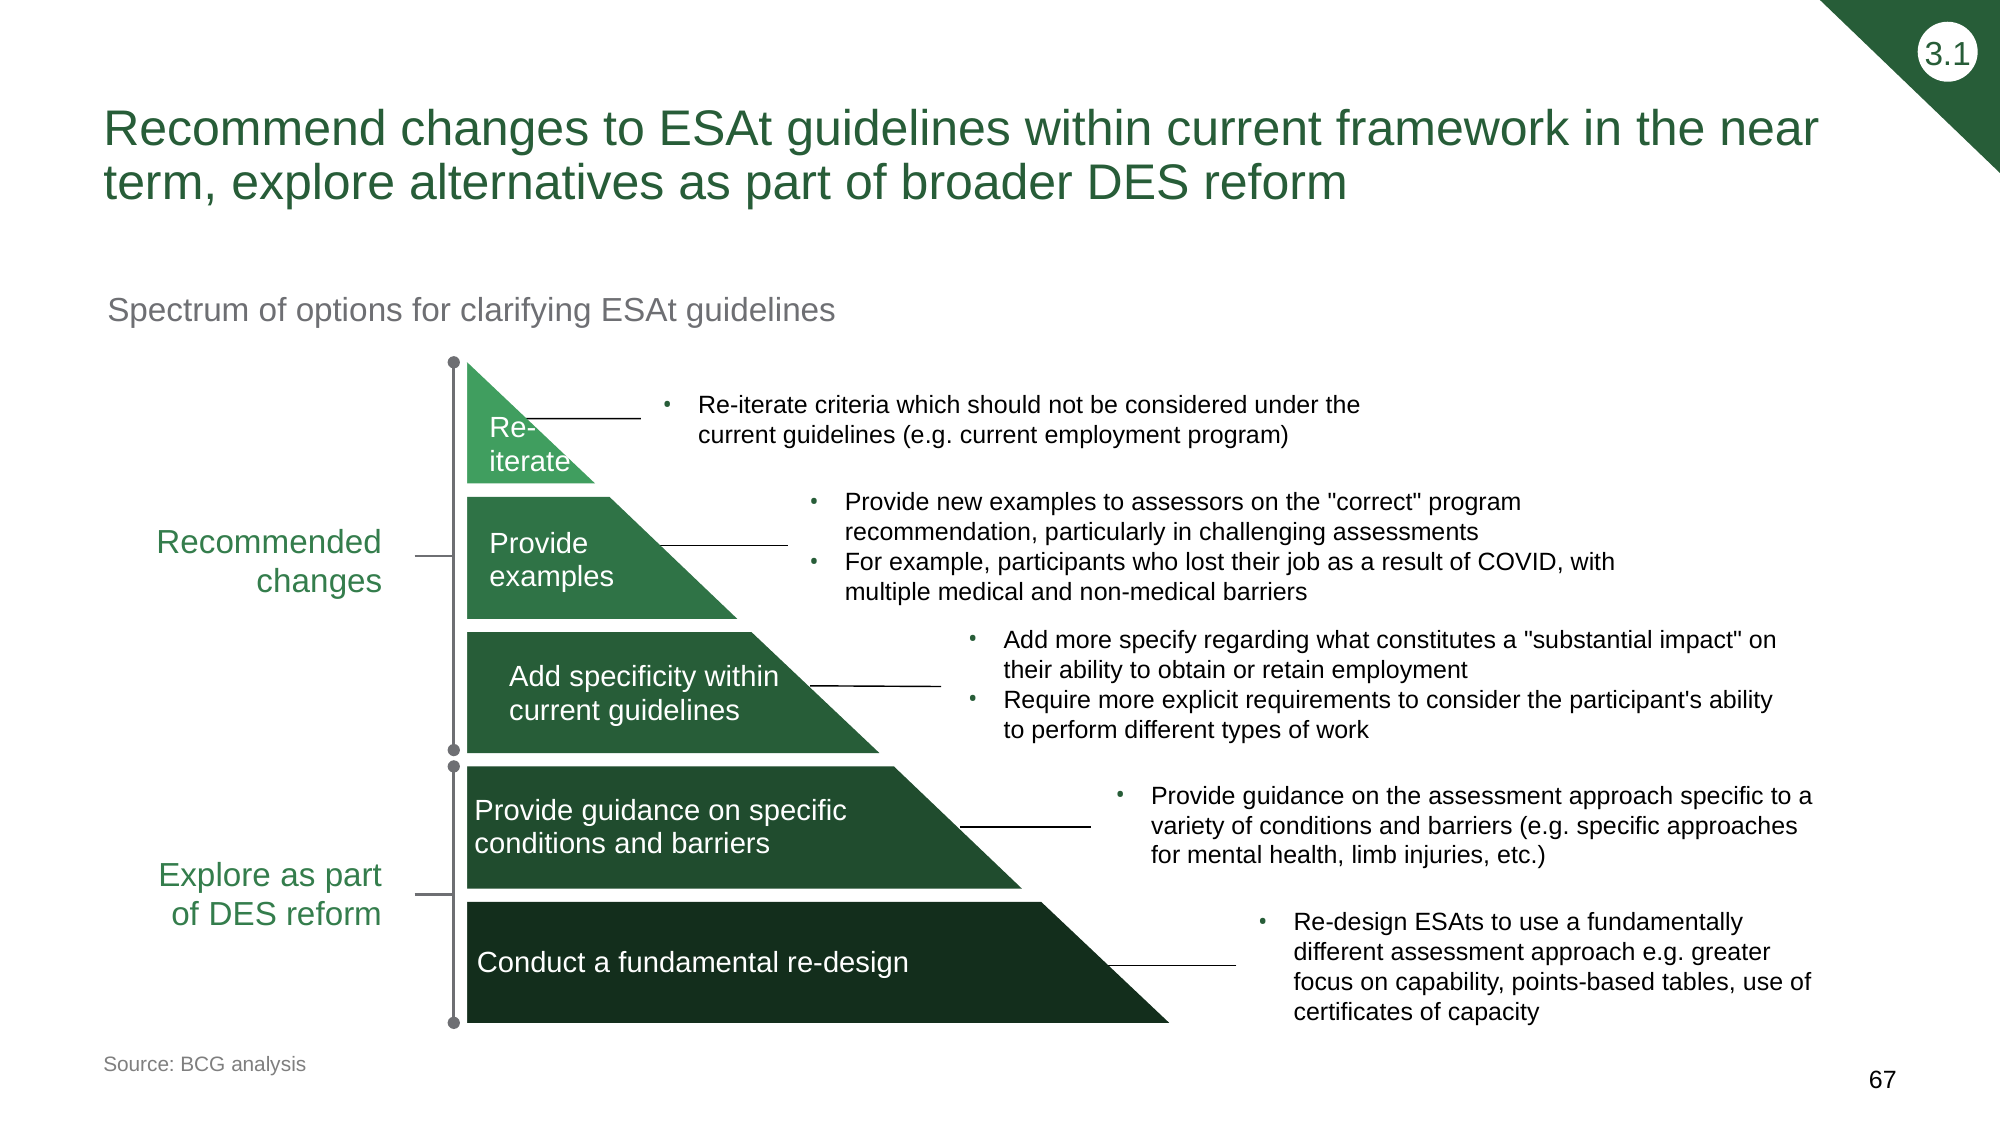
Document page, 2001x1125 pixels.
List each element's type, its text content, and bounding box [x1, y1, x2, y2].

text_box Provide examples [475, 520, 629, 600]
text_box Add more specify regarding what constitutes a "substantial impact" on their ability to obtain or retain employment Require more explicit requirements to consider the participant's ability to perform different types of work [946, 623, 1784, 744]
text_box [468, 901, 1170, 1024]
text_box [1819, 0, 2000, 174]
text_box [585, 473, 596, 485]
text_box Re-iterate criteria which should not be considered under the current guidelines (e.g. current employment program) [640, 388, 1384, 449]
picture [110, 843, 413, 954]
text_box Add specificity within current guidelines [495, 653, 802, 734]
text_box [468, 765, 1023, 890]
text_box [0, 361, 468, 1024]
text_box Re- iterate [475, 404, 585, 485]
text_box [468, 496, 739, 620]
text_box Conduct a fundamental re-design [463, 939, 932, 986]
text_box Provide new examples to assessors on the "correct" program recommendation, particularly in challenging assessments For example, participants who lost their job as a result of COVID, with multiple medical and non-medical barriers [787, 485, 1685, 606]
text_box [468, 631, 881, 754]
text_box Provide guidance on the assessment approach specific to a variety of conditions and barriers (e.g. specific approaches for mental health, limb injuries, etc.) [1093, 779, 1832, 869]
text_box [468, 363, 512, 485]
text_box Provide guidance on specific conditions and barriers [460, 787, 870, 868]
text_box Re-design ESAts to use a fundamentally different assessment approach e.g. greater focus on capability, points-based tables, use of certificates of capacity [1236, 905, 1832, 1026]
text_box 3.1 [1917, 21, 1978, 82]
picture [110, 510, 413, 620]
title Recommend changes to ESAt guidelines within current framework in the near term, explore alternatives as part of broader DES reform [103, 102, 1897, 291]
text_box Spectrum of options for clarifying ESAt guidelines [103, 290, 866, 329]
text_box Source: BCG analysis [103, 1053, 1585, 1076]
